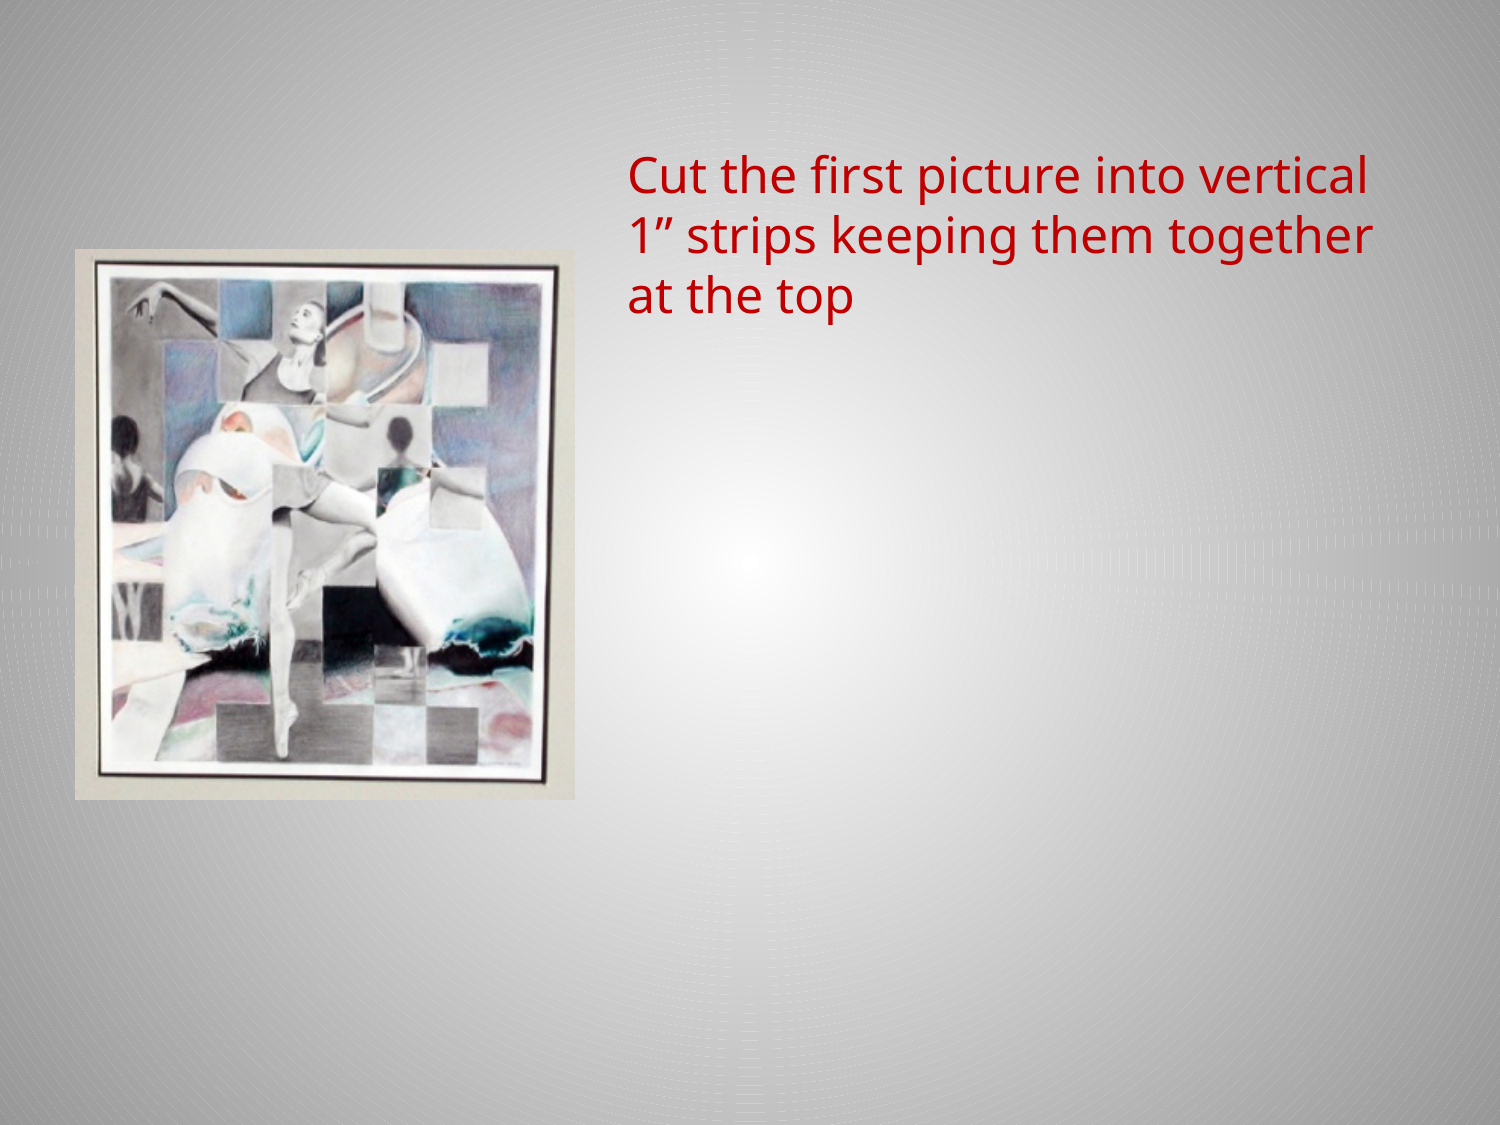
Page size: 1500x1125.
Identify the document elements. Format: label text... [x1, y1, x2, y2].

text_box Cut the first picture into vertical 1” strips keeping them together at the top [612, 136, 1413, 392]
picture [74, 249, 576, 801]
